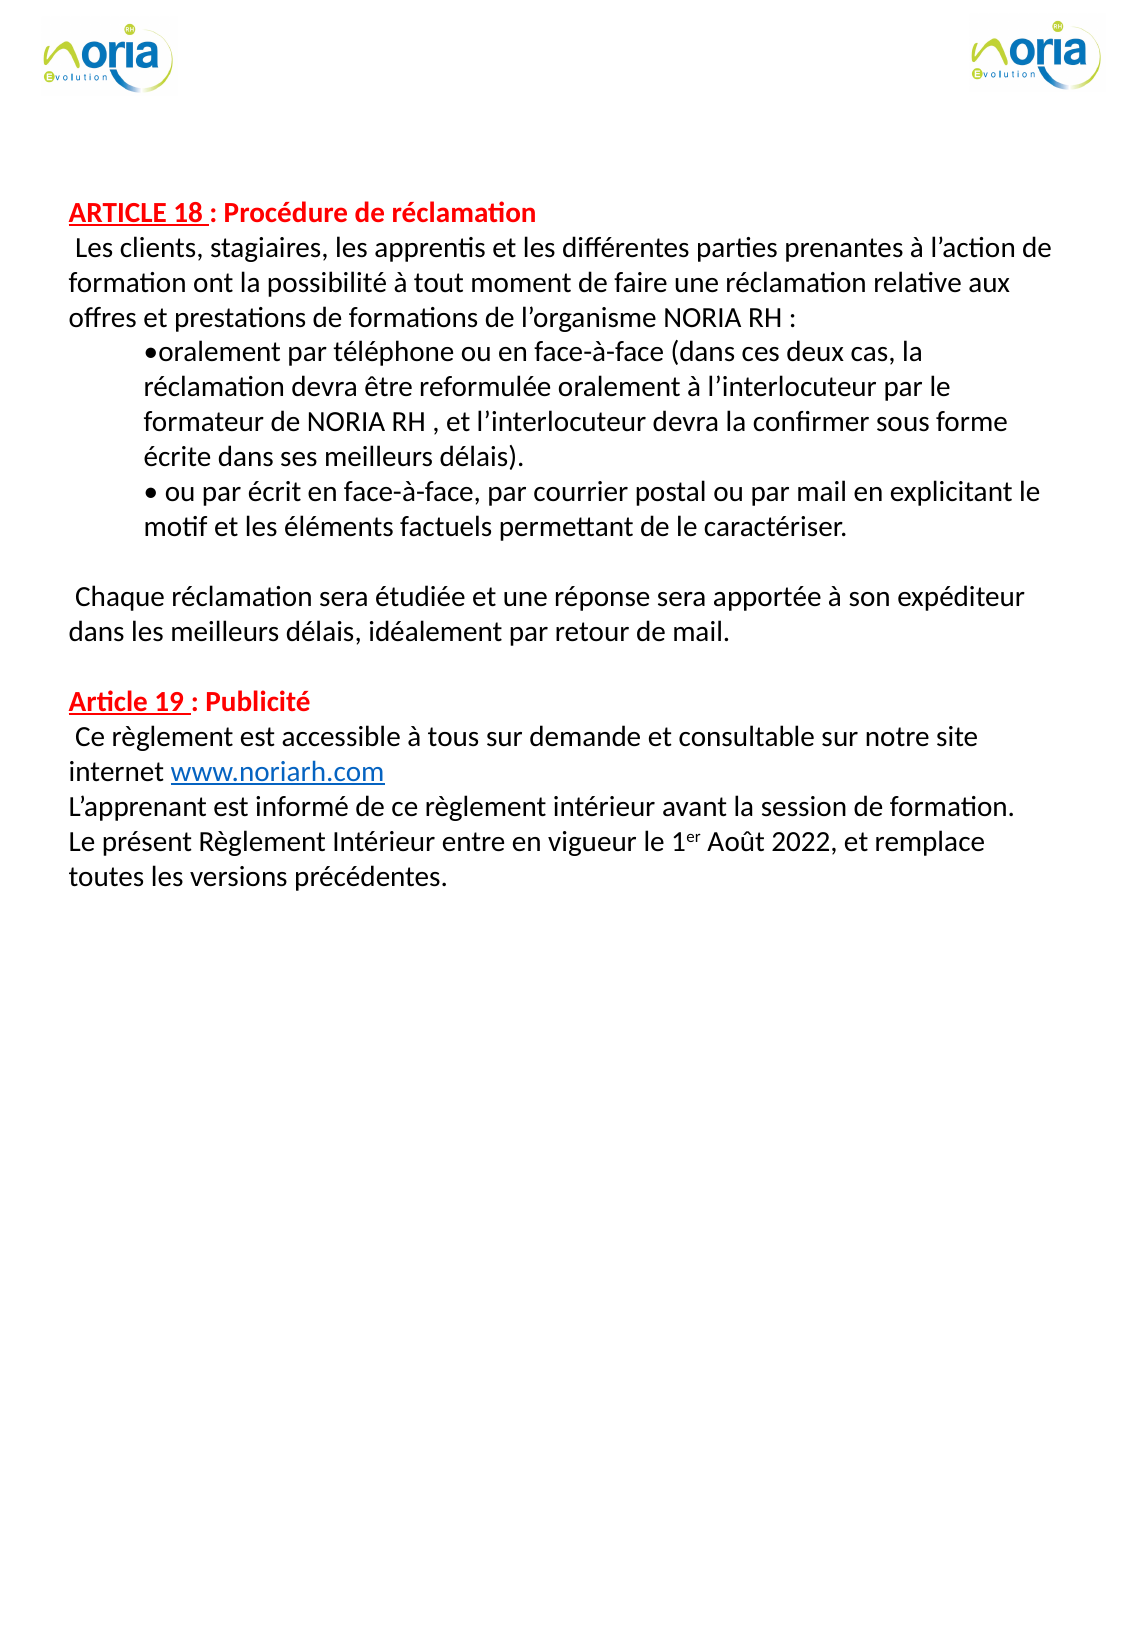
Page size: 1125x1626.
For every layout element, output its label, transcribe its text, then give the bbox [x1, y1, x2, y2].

picture [969, 13, 1106, 92]
text_box ARTICLE 18 : Procédure de réclamation Les clients, stagiaires, les apprentis et les différentes parties prenantes à l’action de formation ont la possibilité à tout moment de faire une réclamation relative aux offres et prestations de formations de l’organisme NORIA RH : •oralement par téléphone ou en face-à-face (dans ces deux cas, la réclamation devra être reformulée oralement à l’interlocuteur par le formateur de NORIA RH , et l’interlocuteur devra la confirmer sous forme écrite dans ses meilleurs délais). • ou par écrit en face-à-face, par courrier postal ou par mail en explicitant le motif et les éléments factuels permettant de le caractériser. Chaque réclamation sera étudiée et une réponse sera apportée à son expéditeur dans les meilleurs délais, idéalement par retour de mail. Article 19 : Publicité Ce règlement est accessible à tous sur demande et consultable sur notre site internet www.noriarh.com L’apprenant est informé de ce règlement intérieur avant la session de formation. Le présent Règlement Intérieur entre en vigueur le 1er Août 2022, et remplace toutes les versions précédentes. [53, 185, 1071, 900]
picture [41, 16, 178, 96]
